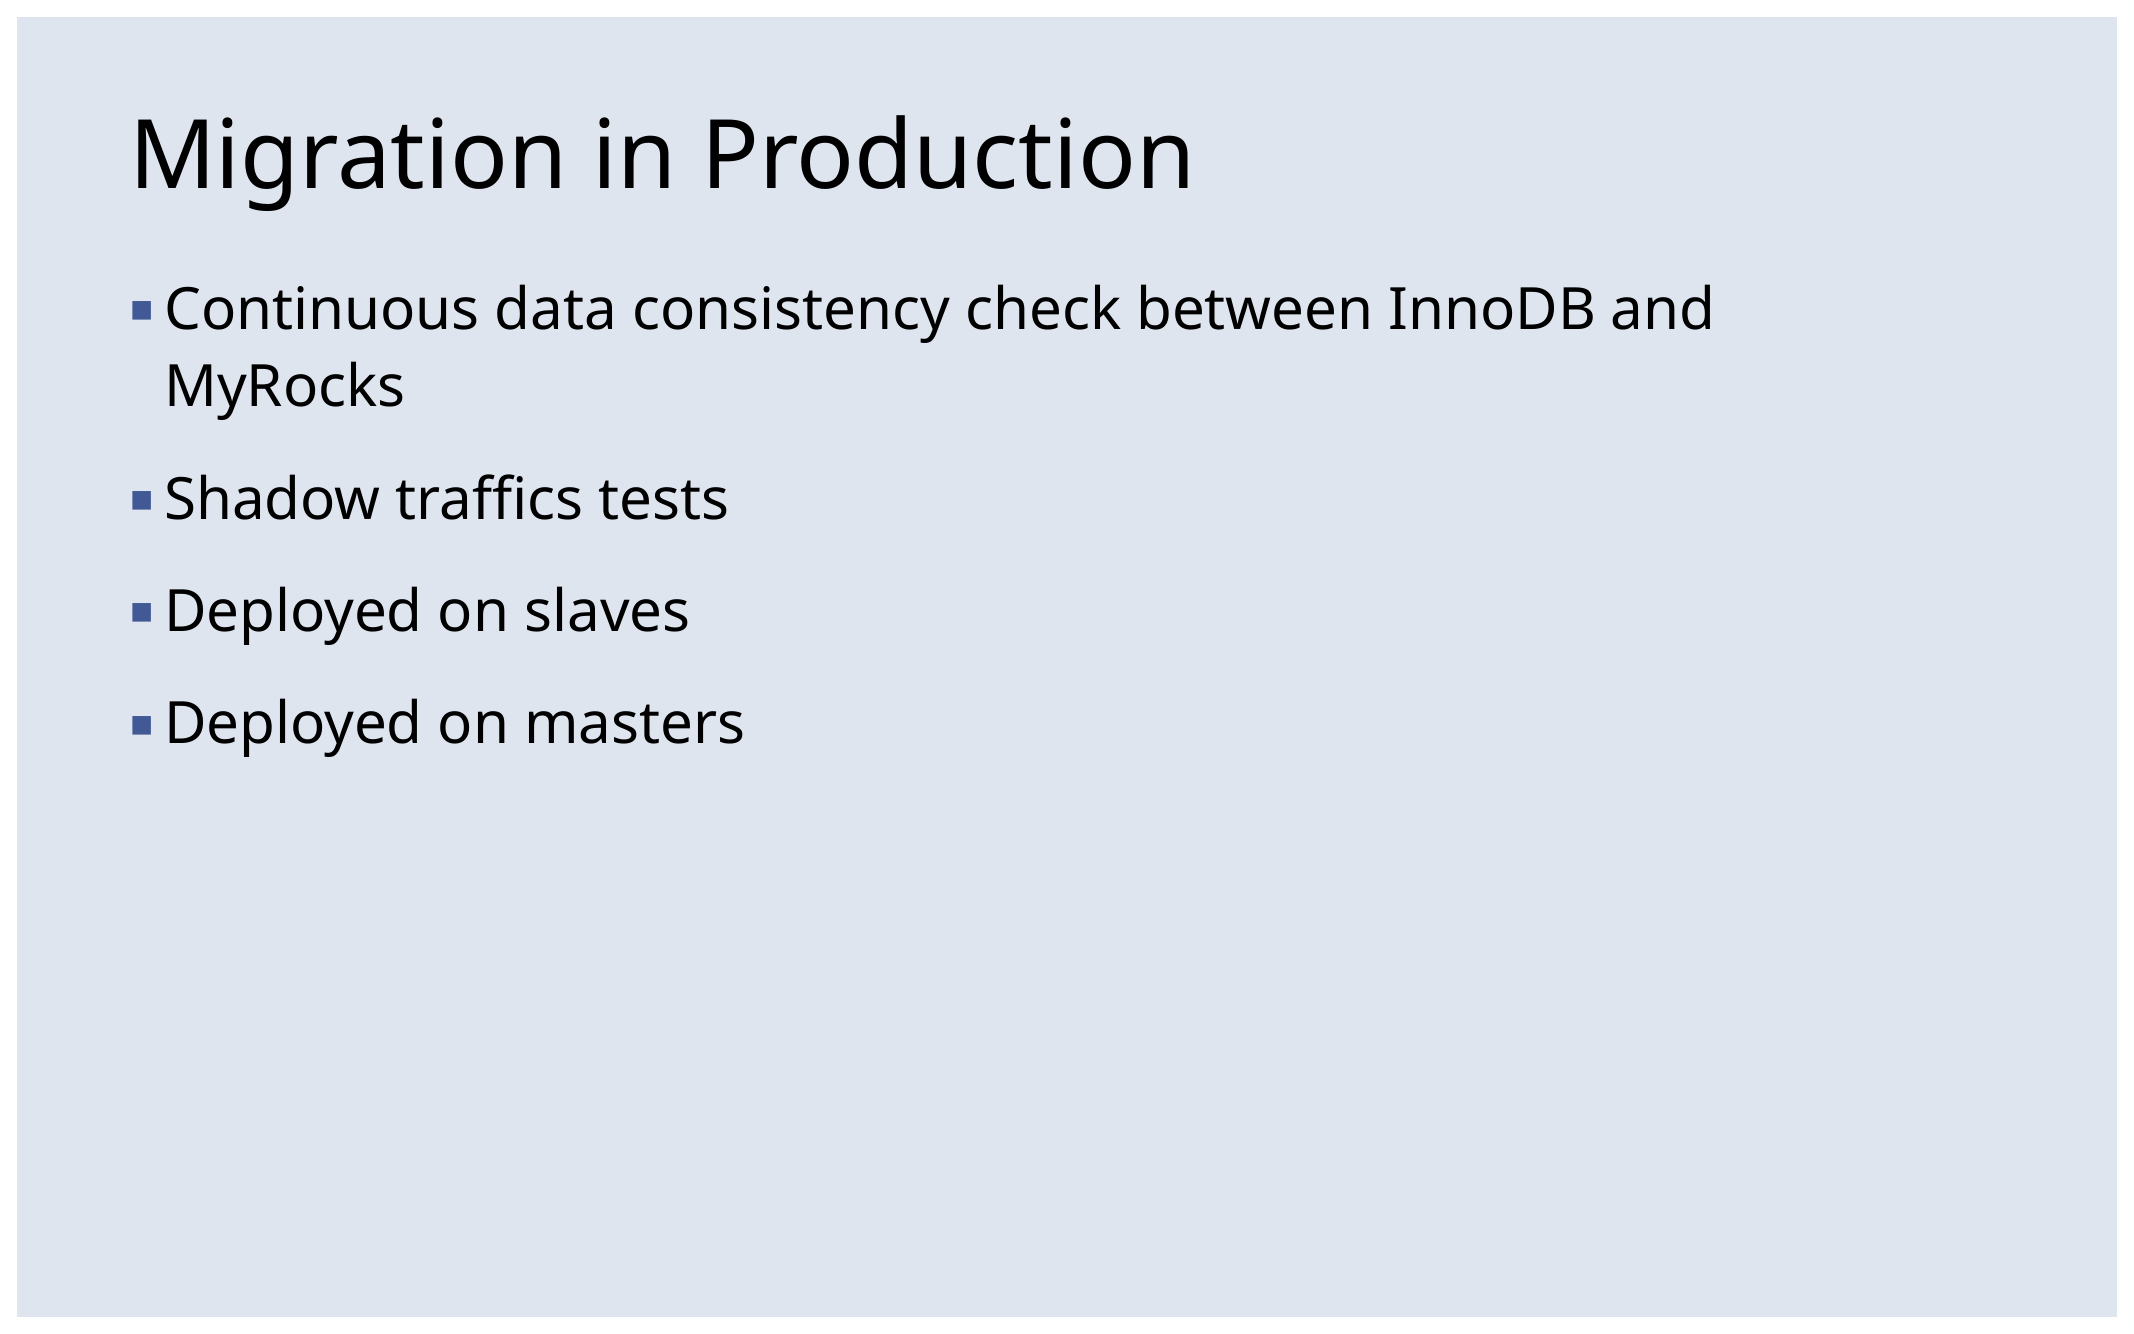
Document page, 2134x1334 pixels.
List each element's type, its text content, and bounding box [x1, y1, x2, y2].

title Migration in Production [128, 105, 2003, 216]
list Continuous data consistency check between InnoDB and MyRocks Shadow traffics tests Deployed on slaves Deployed on masters [128, 264, 1943, 1243]
